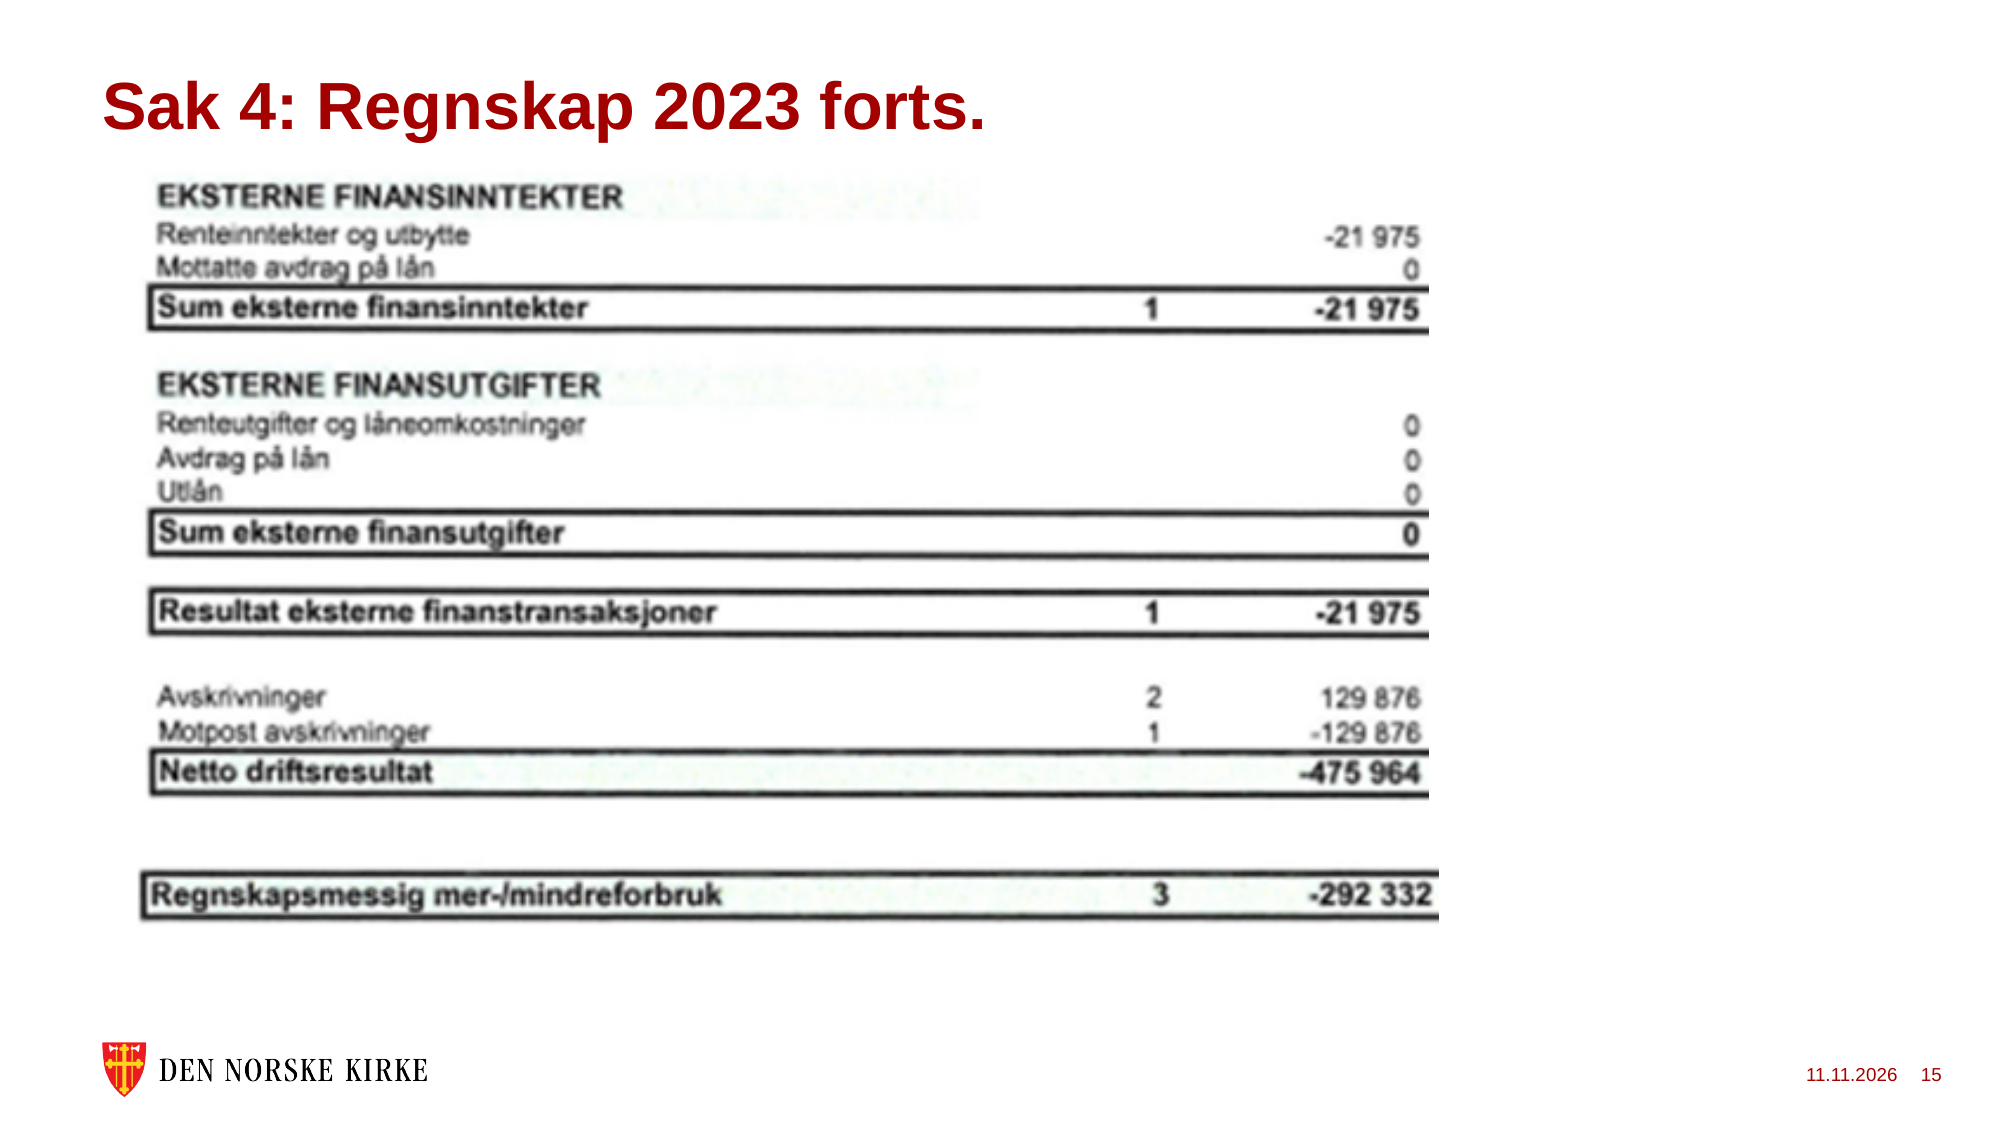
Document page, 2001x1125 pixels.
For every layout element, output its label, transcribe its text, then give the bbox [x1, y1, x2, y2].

picture [91, 858, 1469, 942]
slide_number 15 [1920, 1056, 1978, 1091]
title Sak 4: Regnskap 2023 forts. [102, 36, 1898, 179]
picture [102, 164, 1429, 815]
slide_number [1719, 1056, 1898, 1091]
picture [102, 1042, 427, 1097]
